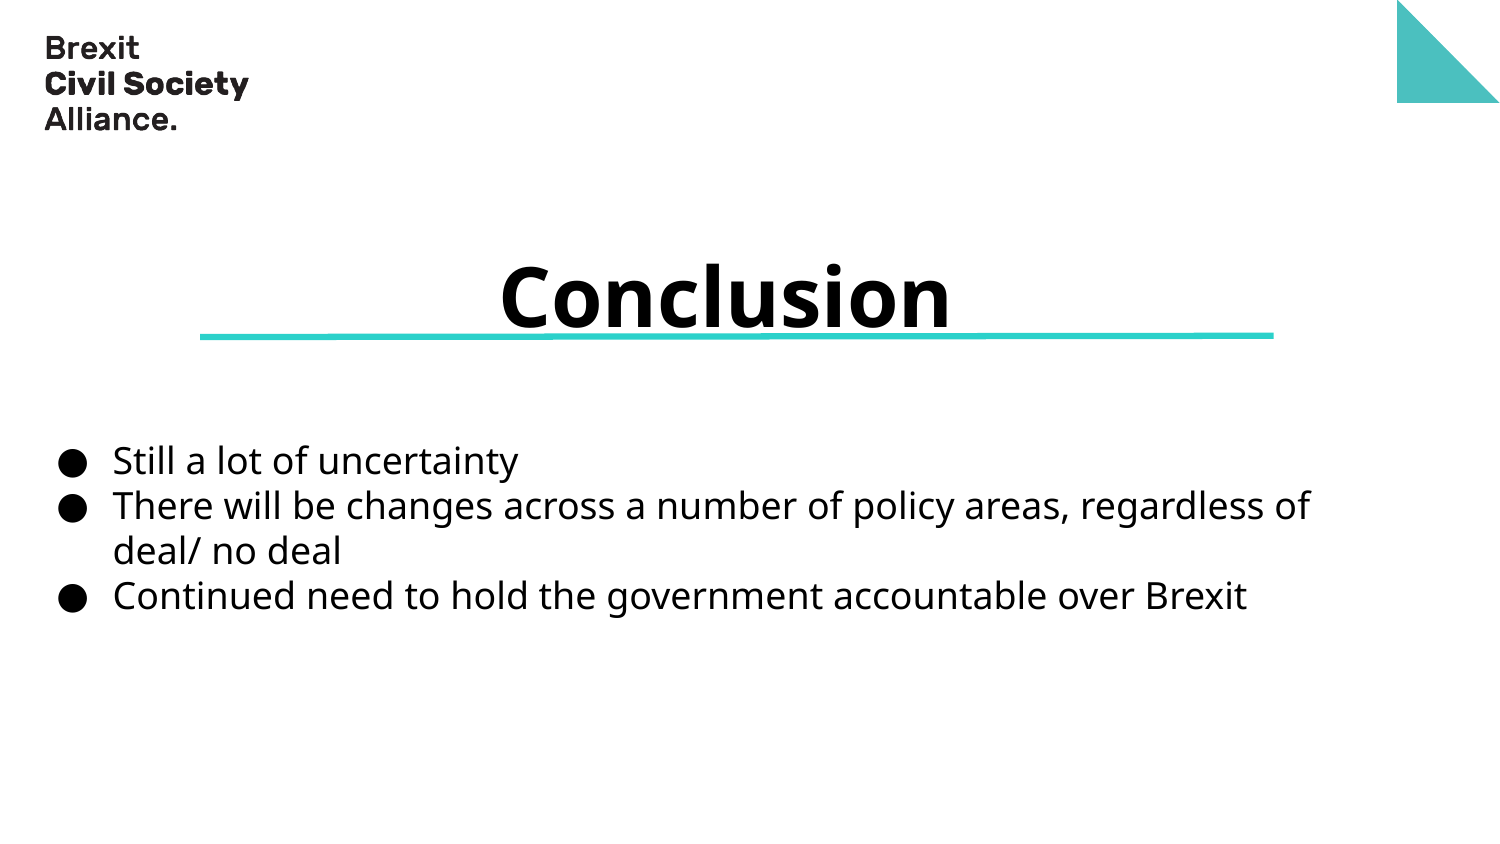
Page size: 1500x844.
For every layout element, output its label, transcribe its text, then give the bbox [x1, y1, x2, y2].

title Conclusion [38, 188, 1436, 359]
picture [22, 12, 272, 153]
picture [1396, 0, 1500, 104]
subtitle Still a lot of uncertainty There will be changes across a number of policy areas, regardless of deal/ no deal Continued need to hold the government accountable over Brexit [22, 421, 1421, 715]
